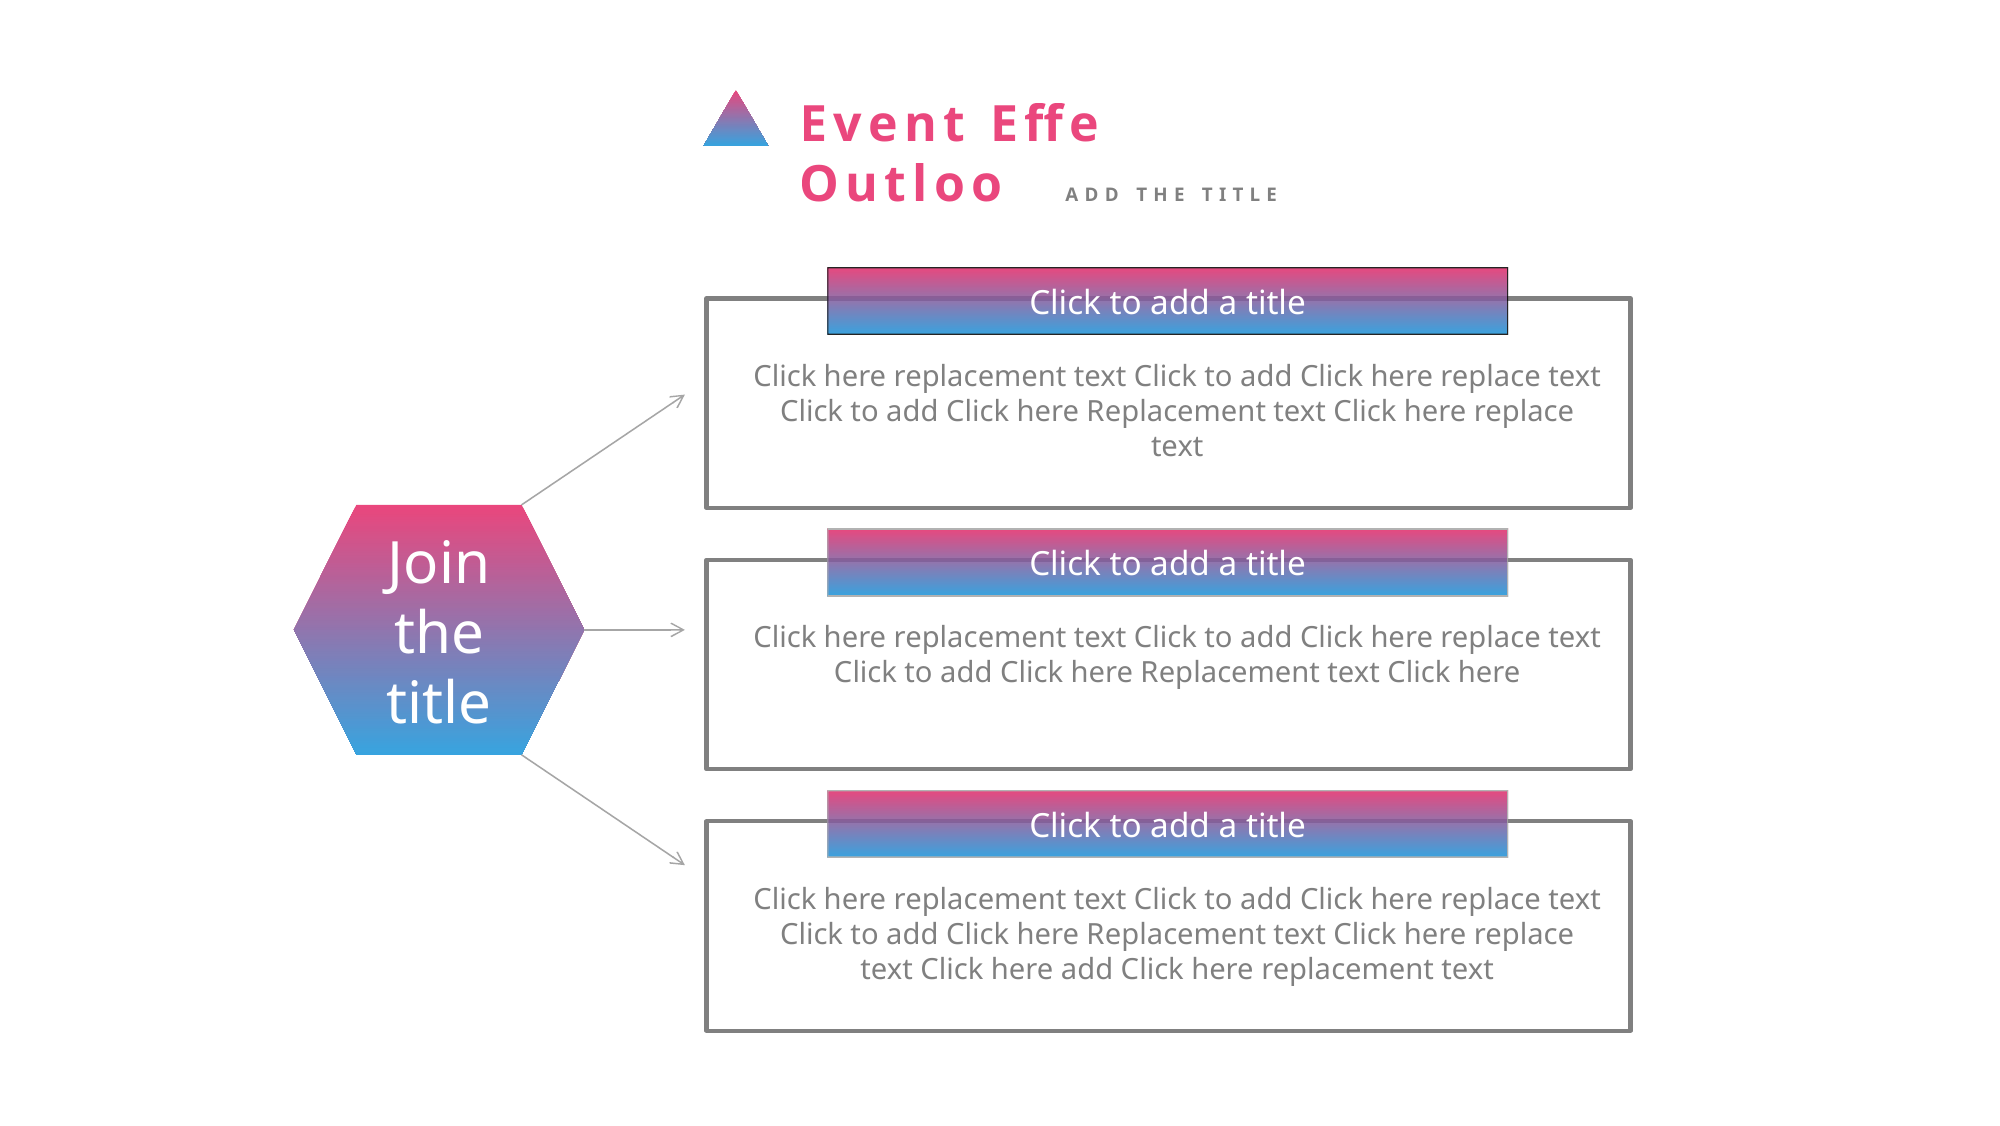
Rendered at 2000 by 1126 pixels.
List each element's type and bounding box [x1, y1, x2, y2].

text_box [293, 267, 1631, 1031]
text_box [703, 84, 1421, 161]
